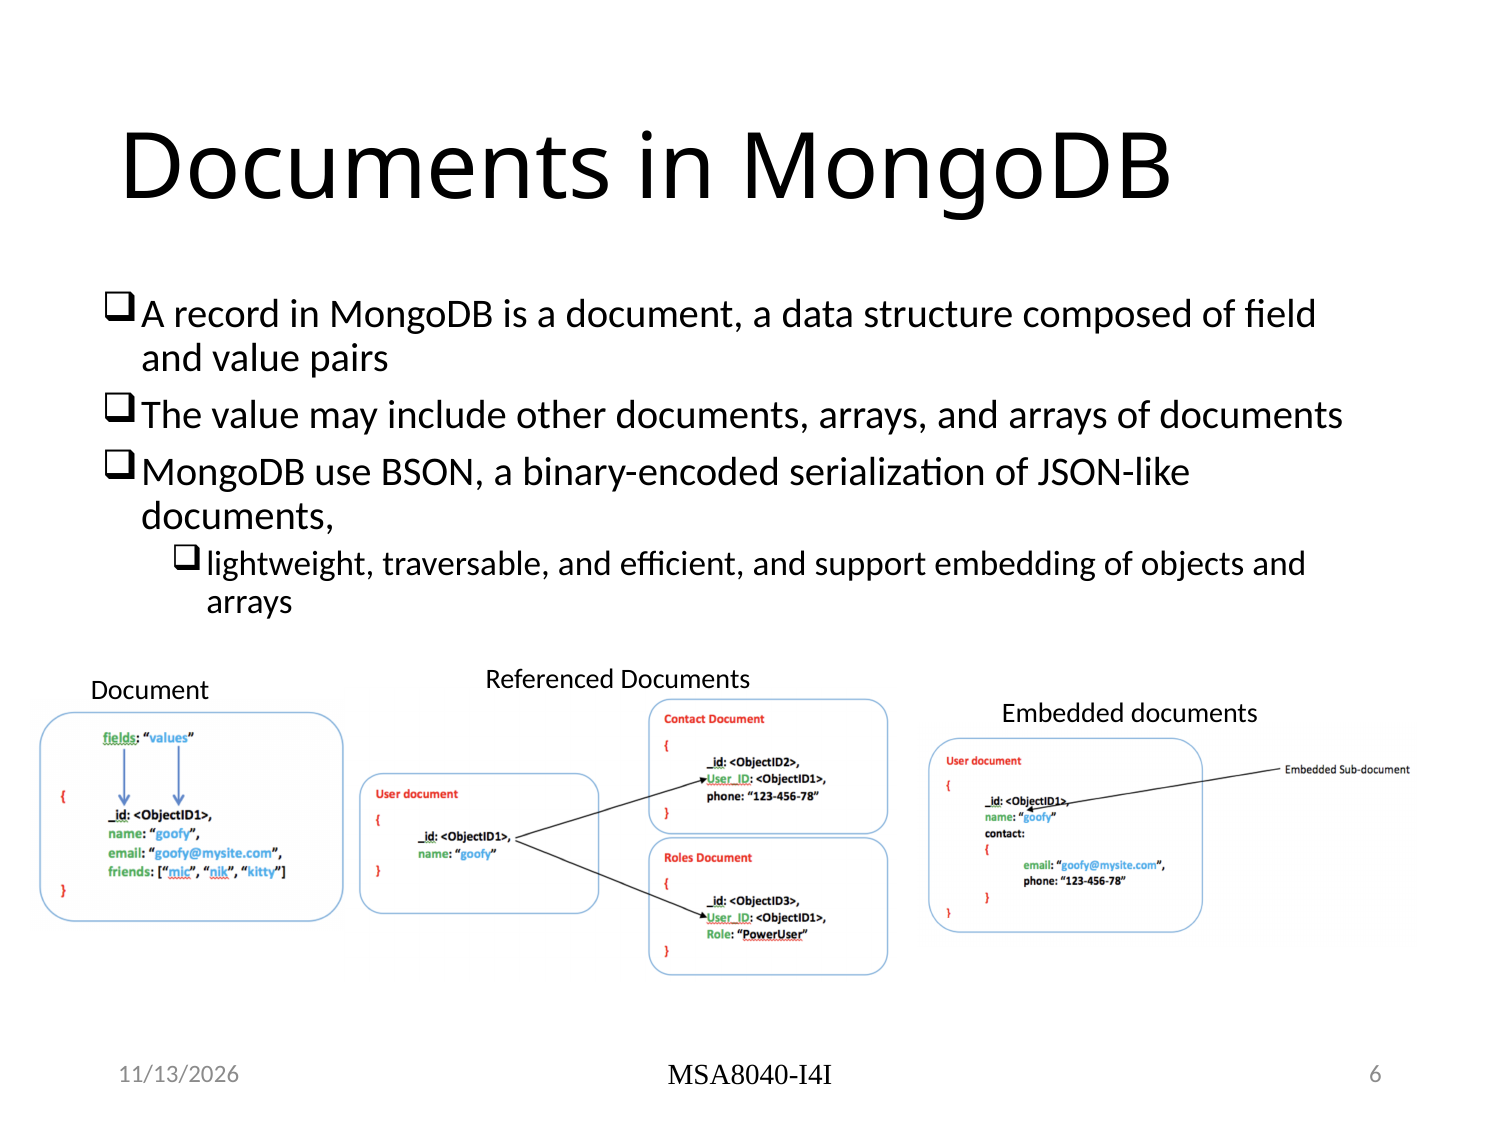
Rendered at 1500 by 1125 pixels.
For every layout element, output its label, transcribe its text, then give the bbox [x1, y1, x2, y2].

slide_number 6 [1059, 1042, 1397, 1103]
text_box Referenced Documents [470, 652, 766, 687]
title Documents in MongoDB [103, 59, 1397, 278]
text_box Embedded documents [987, 687, 1274, 722]
list A record in MongoDB is a document, a data structure composed of field and value pairs The value may include other documents, arrays, and arrays of documents MongoDB use BSON, a binary-encoded serialization of JSON-like documents, lightweight, traversable, and efficient, and support embedding of objects and arrays [86, 284, 1381, 653]
picture [30, 687, 897, 982]
footer MSA8040-I4I [496, 1042, 1004, 1103]
text_box Document [76, 664, 225, 699]
picture [917, 722, 1417, 947]
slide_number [103, 1042, 441, 1103]
